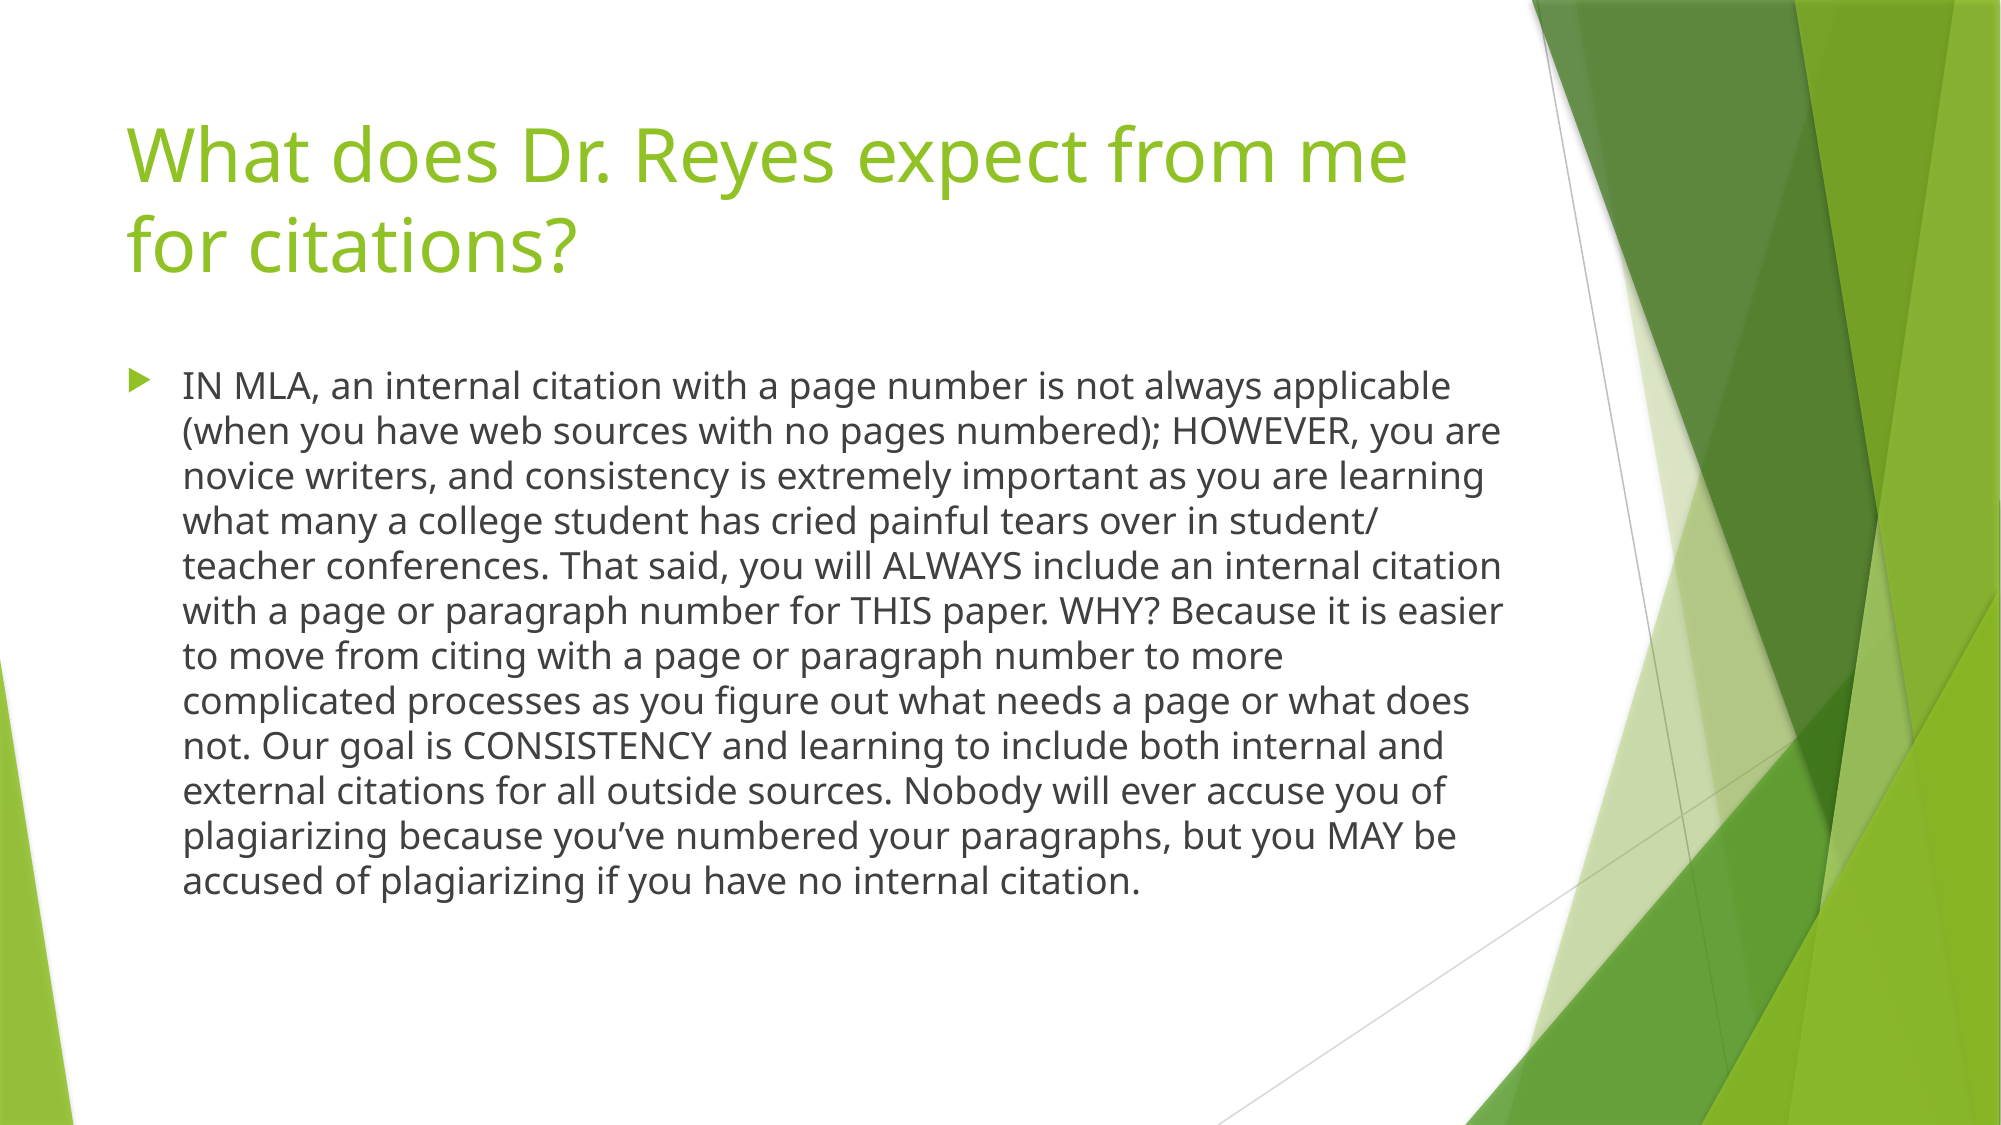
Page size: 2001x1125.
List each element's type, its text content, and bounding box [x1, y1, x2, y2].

list IN MLA, an internal citation with a page number is not always applicable (when you have web sources with no pages numbered); HOWEVER, you are novice writers, and consistency is extremely important as you are learning what many a college student has cried painful tears over in student/ teacher conferences. That said, you will ALWAYS include an internal citation with a page or paragraph number for THIS paper. WHY? Because it is easier to move from citing with a page or paragraph number to more complicated processes as you figure out what needs a page or what does not. Our goal is CONSISTENCY and learning to include both internal and external citations for all outside sources. Nobody will ever accuse you of plagiarizing because you’ve numbered your paragraphs, but you MAY be accused of plagiarizing if you have no internal citation. [111, 354, 1522, 992]
title What does Dr. Reyes expect from me for citations? [111, 99, 1522, 317]
